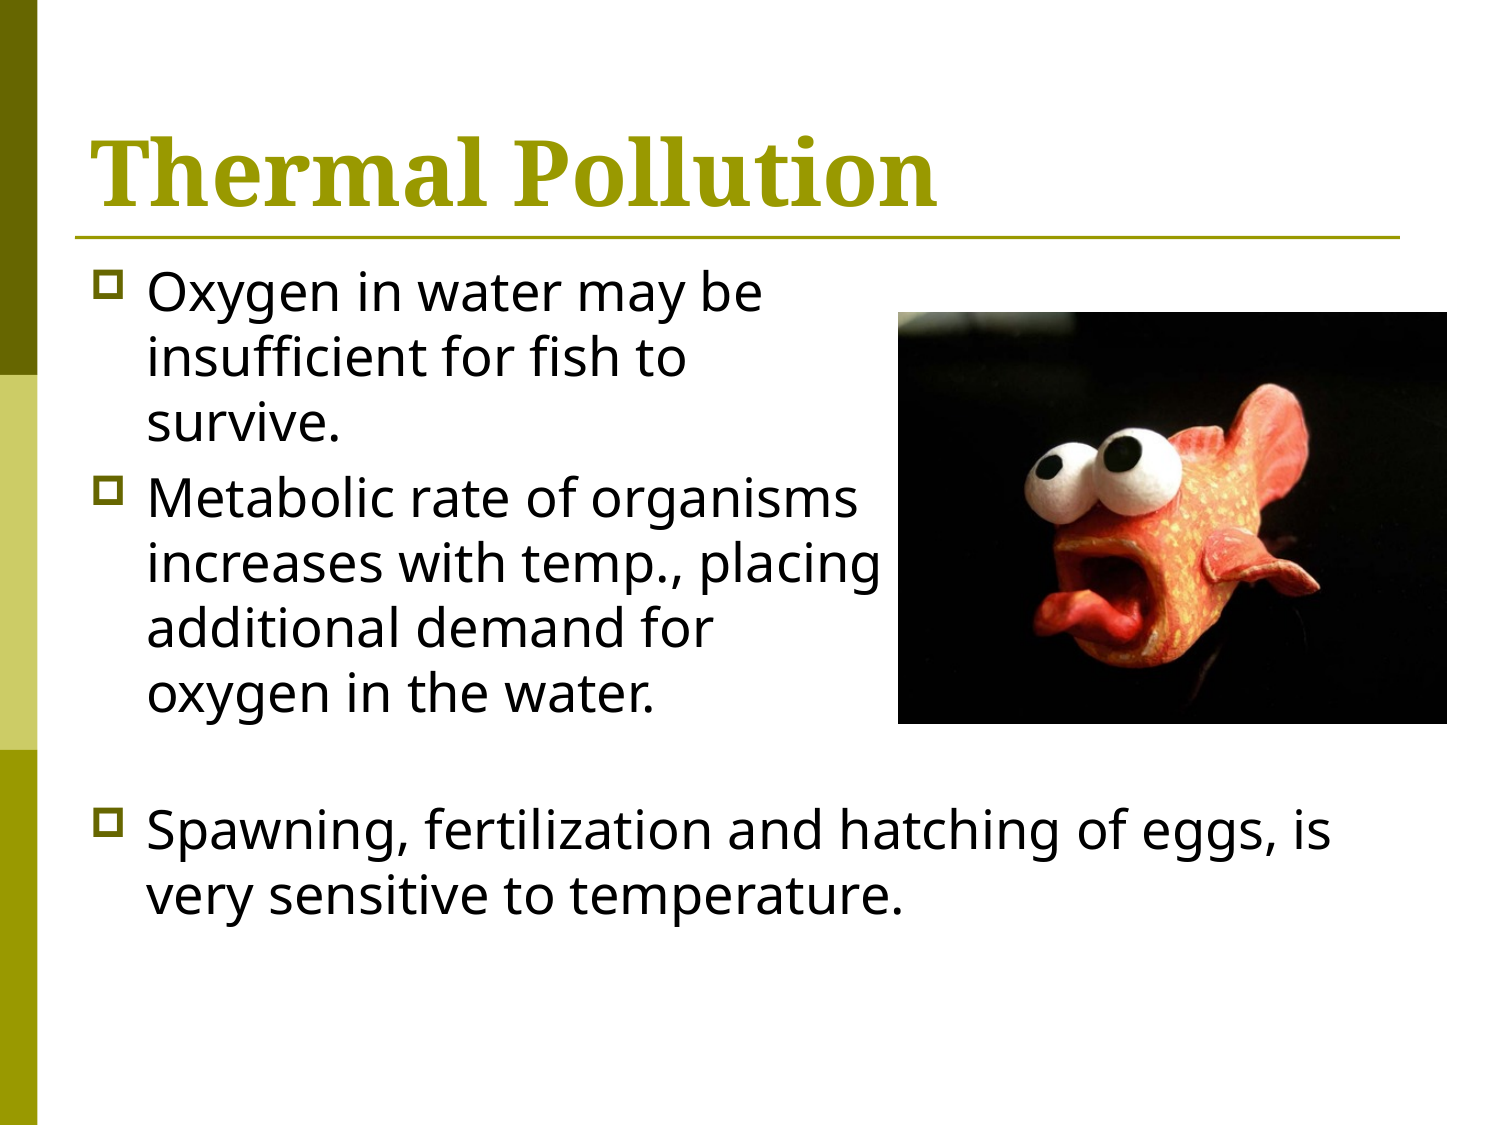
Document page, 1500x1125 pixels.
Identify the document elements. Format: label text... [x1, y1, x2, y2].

list Spawning, fertilization and hatching of eggs, is very sensitive to temperature. [75, 787, 1388, 1063]
title Thermal Pollution [75, 45, 1425, 233]
picture [898, 312, 1447, 724]
list Oxygen in water may be insufficient for fish to survive. Metabolic rate of organisms increases with temp., placing additional demand for oxygen in the water. [75, 249, 900, 787]
